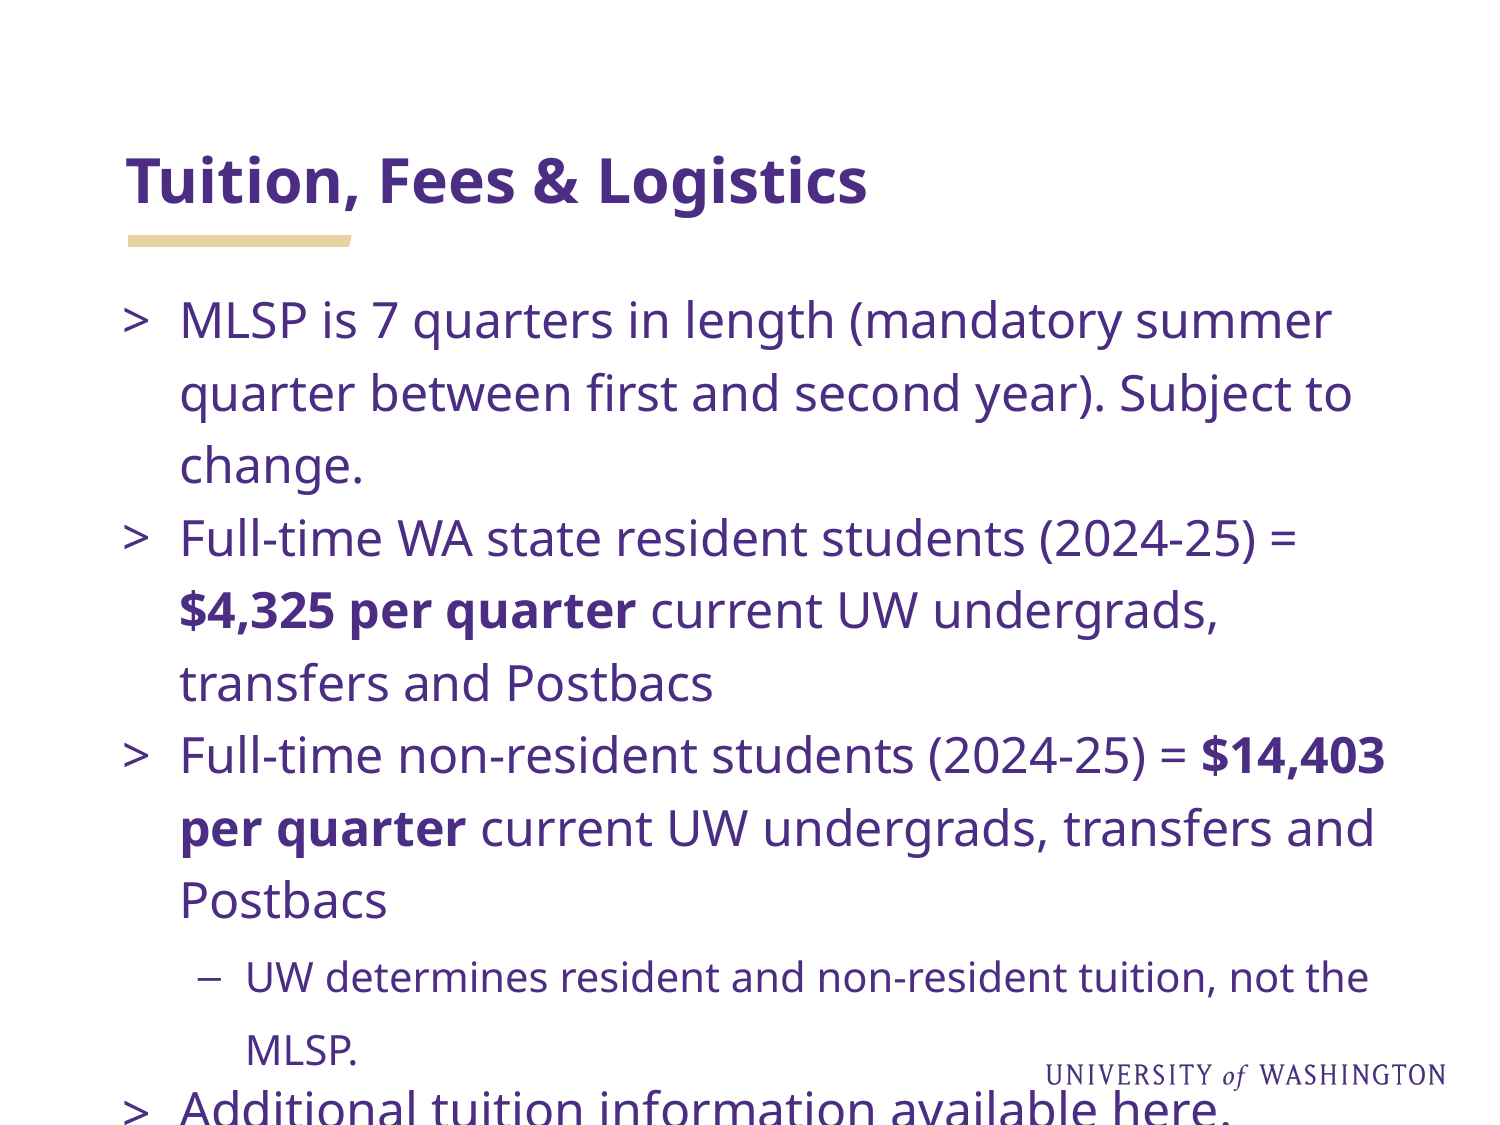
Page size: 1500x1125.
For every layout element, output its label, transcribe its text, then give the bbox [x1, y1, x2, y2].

picture [1046, 1064, 1445, 1091]
picture [128, 235, 352, 247]
list MLSP is 7 quarters in length (mandatory summer quarter between first and second year). Subject to change. Full-time WA state resident students (2024-25) = $4,325 per quarter current UW undergrads, transfers and Postbacs Full-time non-resident students (2024-25) = $14,403 per quarter current UW undergrads, transfers and Postbacs UW determines resident and non-resident tuition, not the MLSP. Additional tuition information available here. No lab fees for the LABM Classes, but possibly for the MICROM classes. [108, 268, 1453, 1006]
title Tuition, Fees & Logistics [110, 60, 1453, 224]
